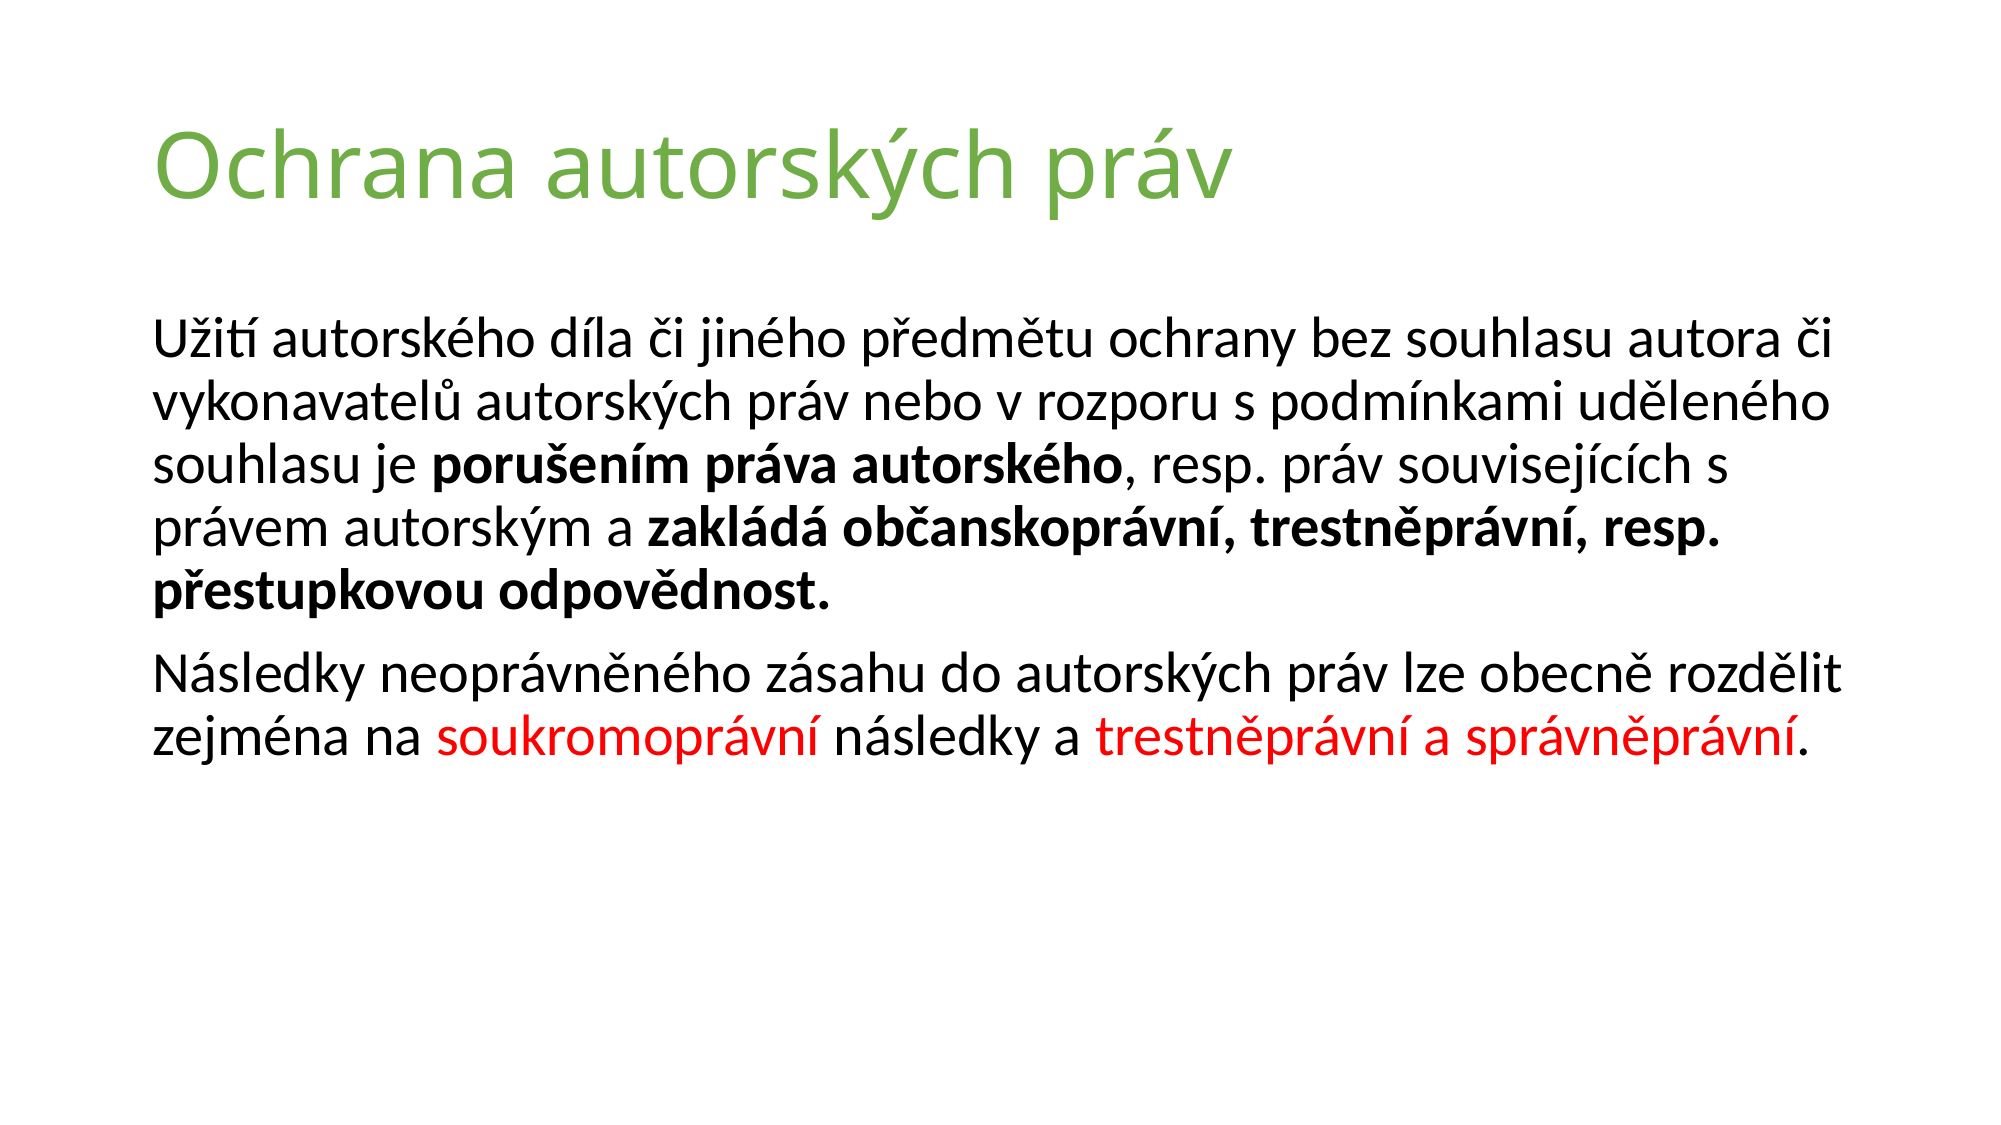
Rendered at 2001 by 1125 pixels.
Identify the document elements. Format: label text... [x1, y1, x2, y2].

list Užití autorského díla či jiného předmětu ochrany bez souhlasu autora či vykonavatelů autorských práv nebo v rozporu s podmínkami uděleného souhlasu je porušením práva autorského, resp. práv souvisejících s právem autorským a zakládá občanskoprávní, trestněprávní, resp. přestupkovou odpovědnost. Následky neoprávněného zásahu do autorských práv lze obecně rozdělit zejména na soukromoprávní následky a trestněprávní a správněprávní. [137, 299, 1863, 1014]
title Ochrana autorských práv [137, 59, 1863, 278]
